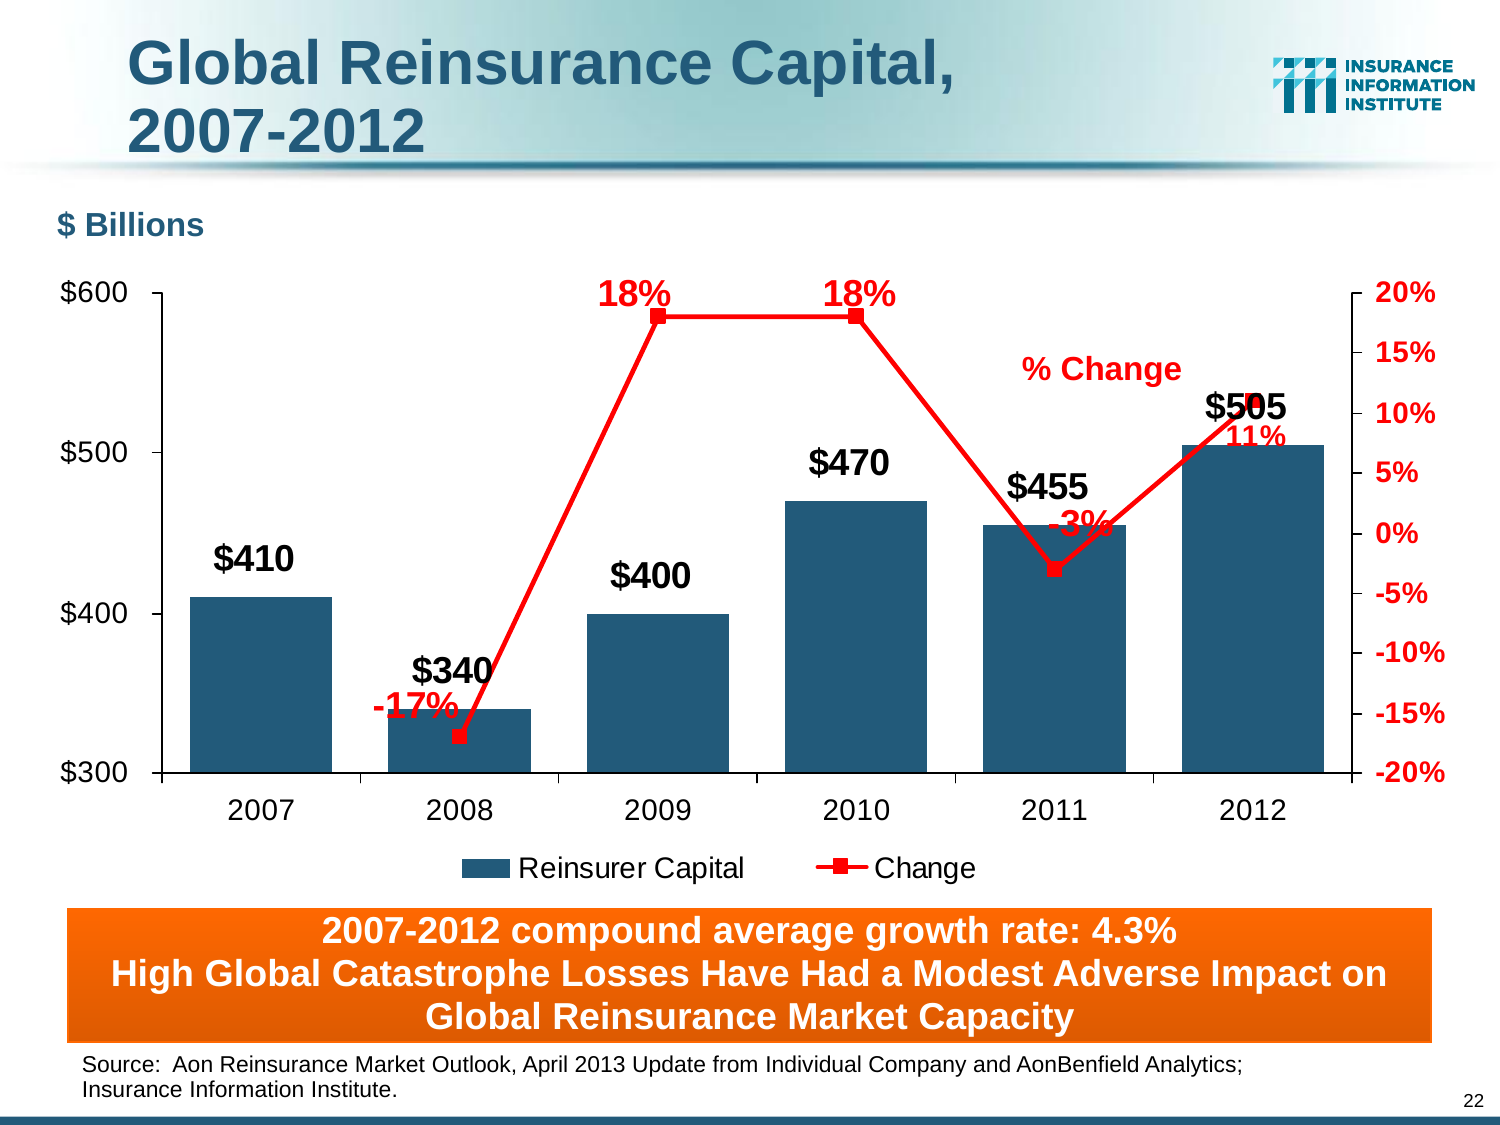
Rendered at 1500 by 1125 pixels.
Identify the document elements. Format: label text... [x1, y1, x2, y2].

text_box Source: Aon Reinsurance Market Outlook, April 2013 Update from Individual Company and AonBenfield Analytics; Insurance Information Institute. [0, 1025, 1306, 1125]
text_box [47, 254, 1459, 900]
text_box $ Billions % Change [57, 207, 1452, 253]
slide_number 22 [1410, 1091, 1485, 1112]
text_box 2007-2012 compound average growth rate: 4.3% High Global Catastrophe Losses Have Had a Modest Adverse Impact on Global Reinsurance Market Capacity [67, 908, 1432, 1042]
title Global Reinsurance Capital, 2007-2012 [119, 27, 1083, 170]
picture [0, 0, 1500, 189]
